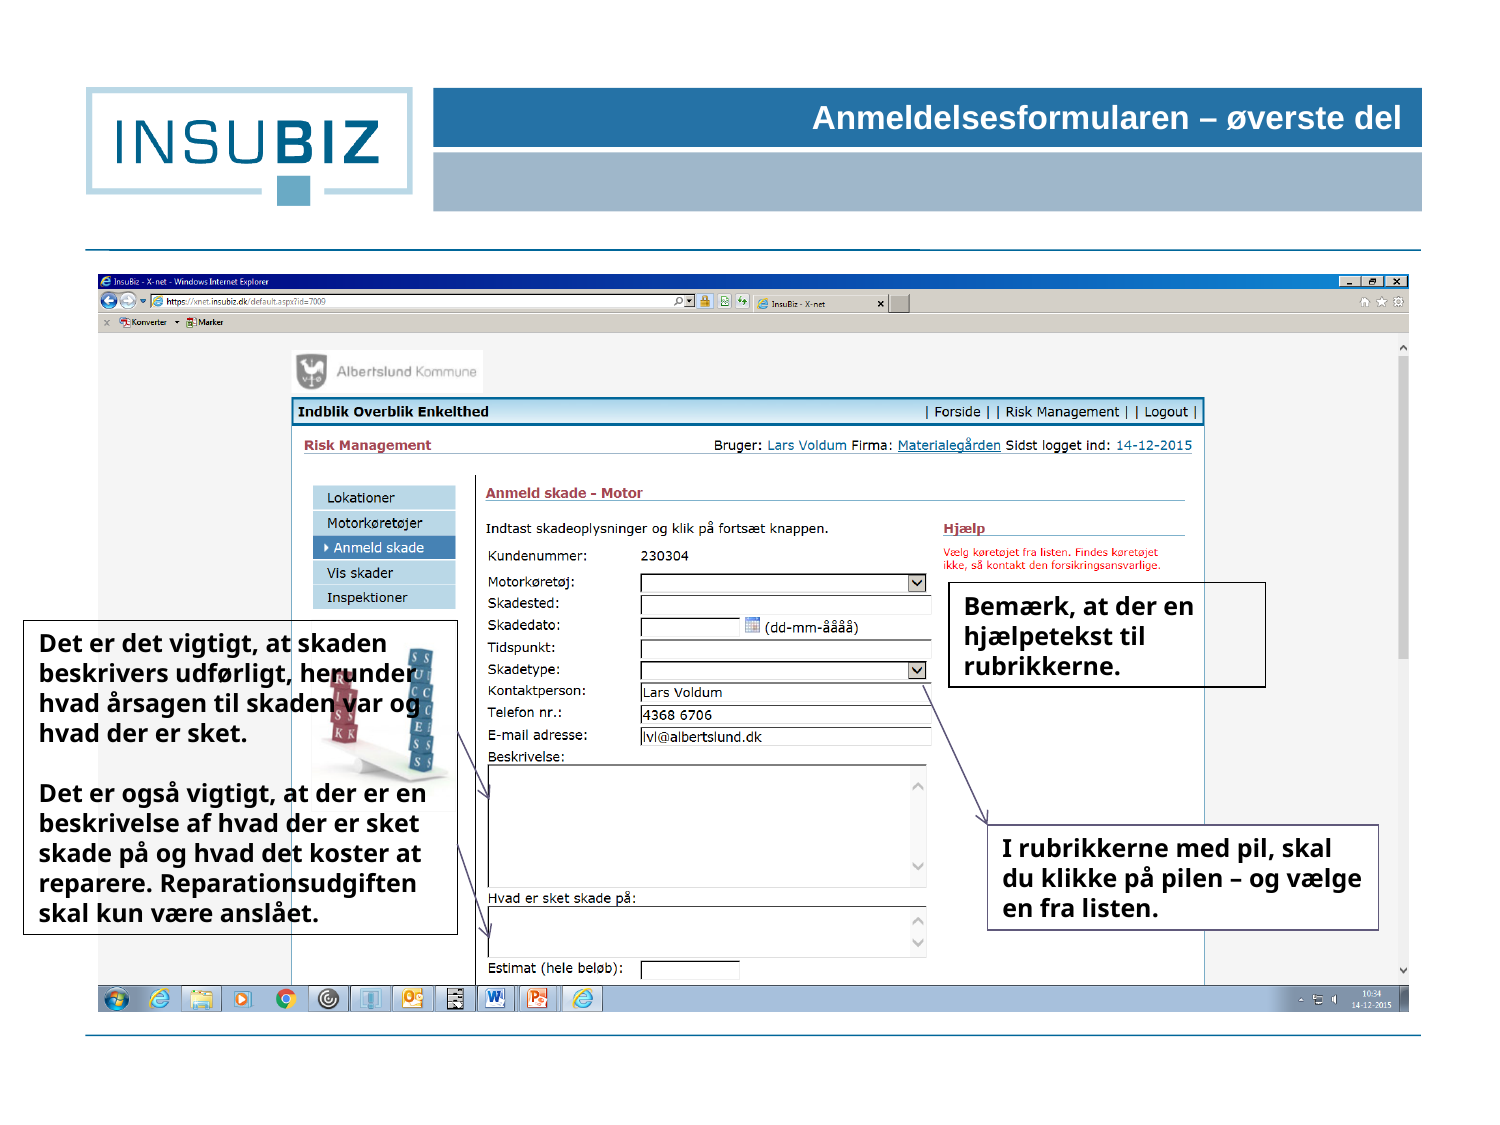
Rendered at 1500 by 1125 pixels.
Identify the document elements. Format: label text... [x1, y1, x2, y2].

text_box Det er det vigtigt, at skaden beskrivers udførligt, herunder hvad årsagen til skaden var og hvad der er sket. Det er også vigtigt, at der er en beskrivelse af hvad der er sket skade på og hvad det koster at reparere. Reparationsudgiften skal kun være anslået. [23, 620, 93, 935]
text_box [922, 685, 988, 826]
text_box Anmeldelsesformularen – øverste del [796, 89, 1418, 144]
picture [86, 87, 413, 206]
picture [98, 274, 1409, 1012]
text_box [456, 843, 490, 939]
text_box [456, 731, 490, 801]
